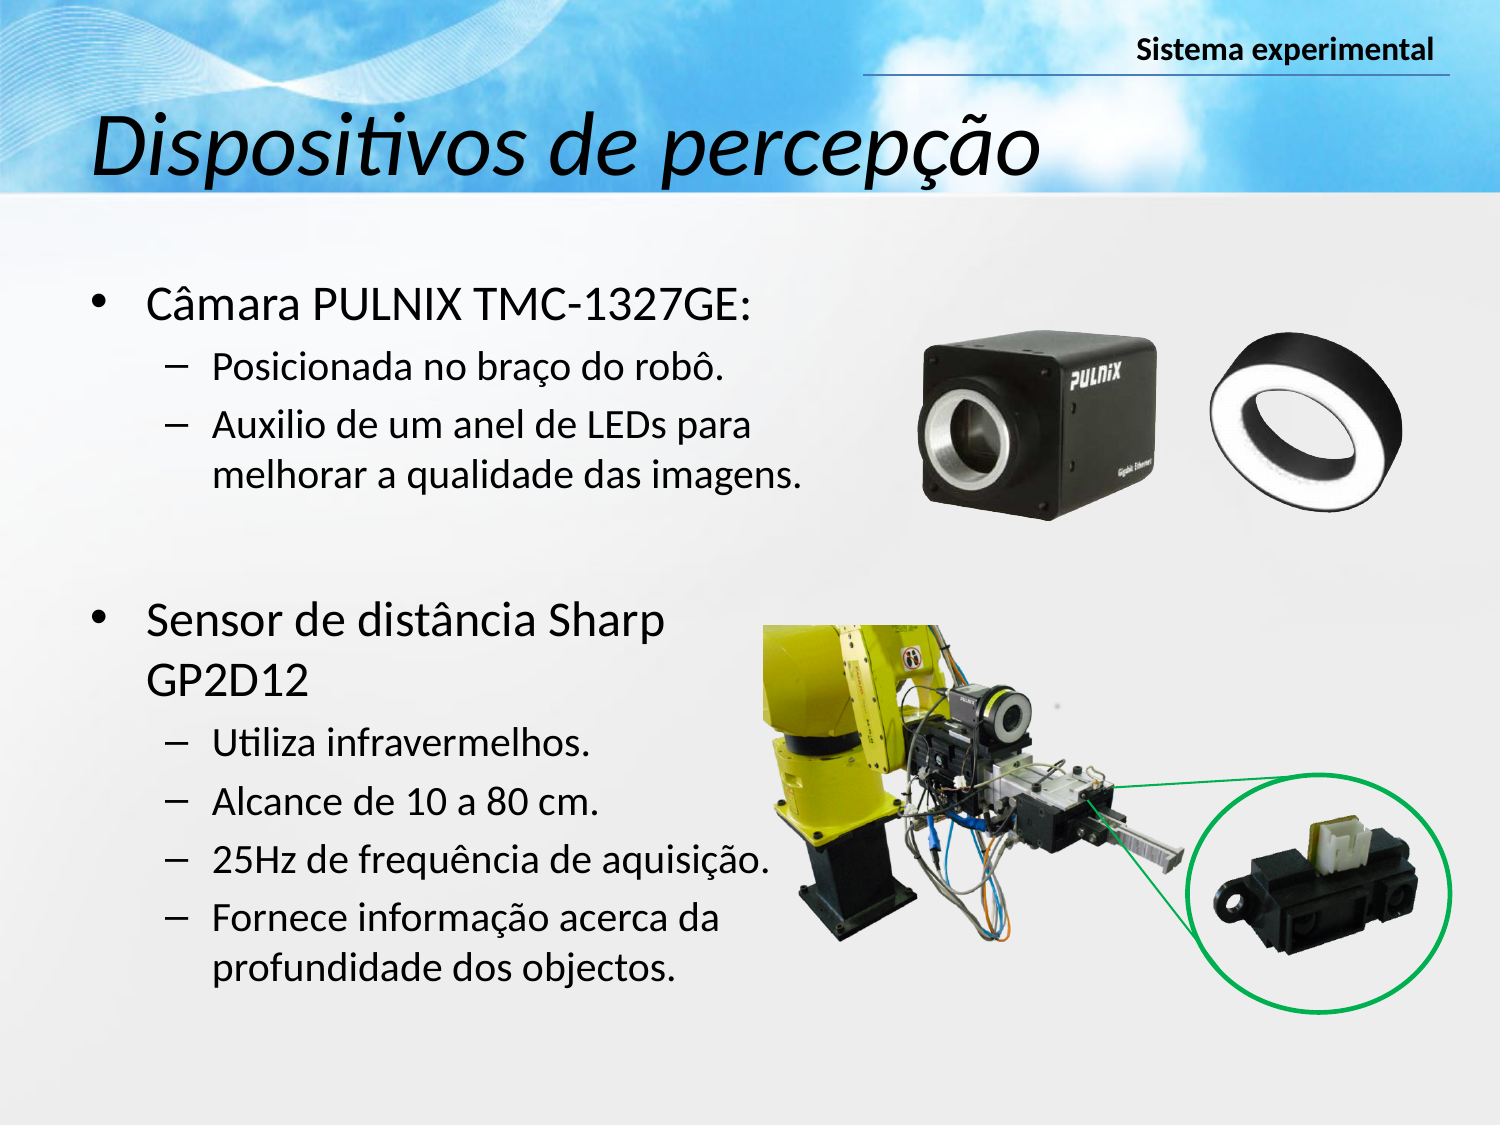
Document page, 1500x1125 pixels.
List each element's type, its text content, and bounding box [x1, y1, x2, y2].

list Câmara PULNIX TMC-1327GE: Posicionada no braço do robô. Auxilio de um anel de LEDs para melhorar a qualidade das imagens. Sensor de distância Sharp GP2D12 Utiliza infravermelhos. Alcance de 10 a 80 cm. 25Hz de frequência de aquisição. Fornece informação acerca da profundidade dos objectos. [75, 262, 850, 1075]
text_box [1224, 772, 1453, 1015]
picture [0, 0, 1500, 1125]
title Dispositivos de percepção [75, 45, 1425, 233]
text_box [737, 237, 1438, 588]
text_box Sistema experimental [1074, 19, 1450, 74]
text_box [1209, 677, 1223, 817]
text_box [1067, 819, 1246, 959]
